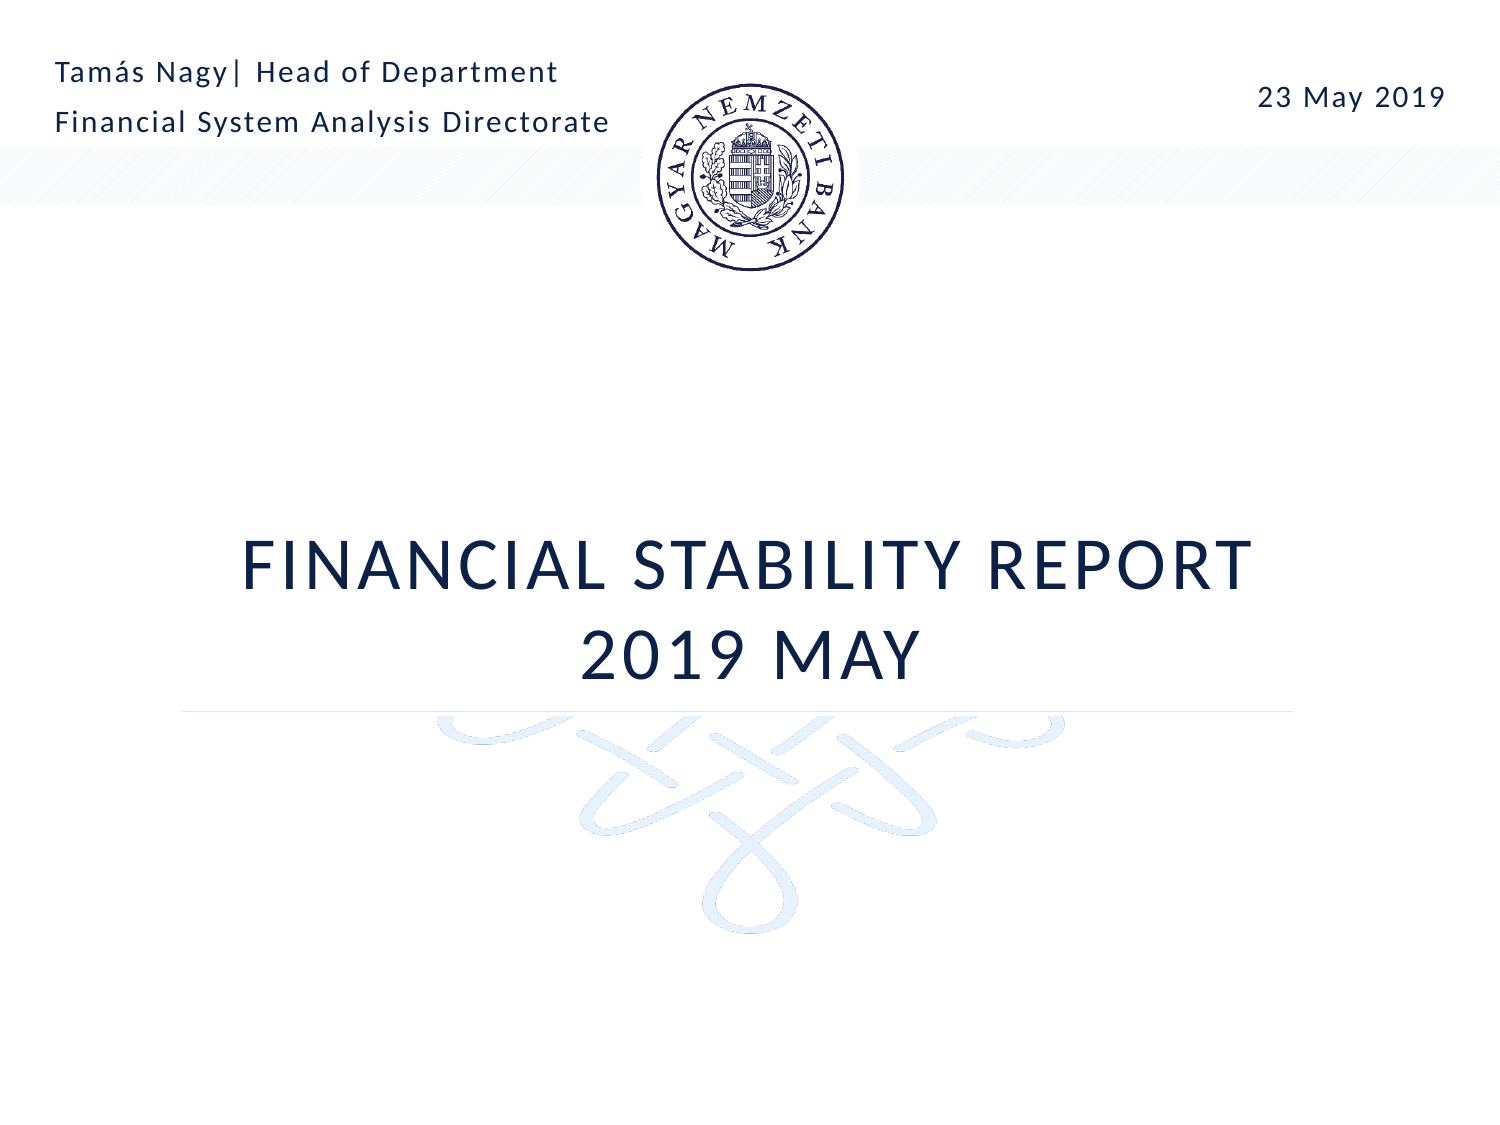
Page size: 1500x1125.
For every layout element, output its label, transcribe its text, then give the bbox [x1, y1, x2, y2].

picture [344, 716, 1171, 979]
picture [655, 82, 845, 272]
title Financial stability report 2019 May [68, 367, 1432, 712]
list Tamás Nagy| Head of Department Financial System Analysis Directorate [40, 48, 638, 149]
list 23 May 2019 [880, 72, 1460, 122]
